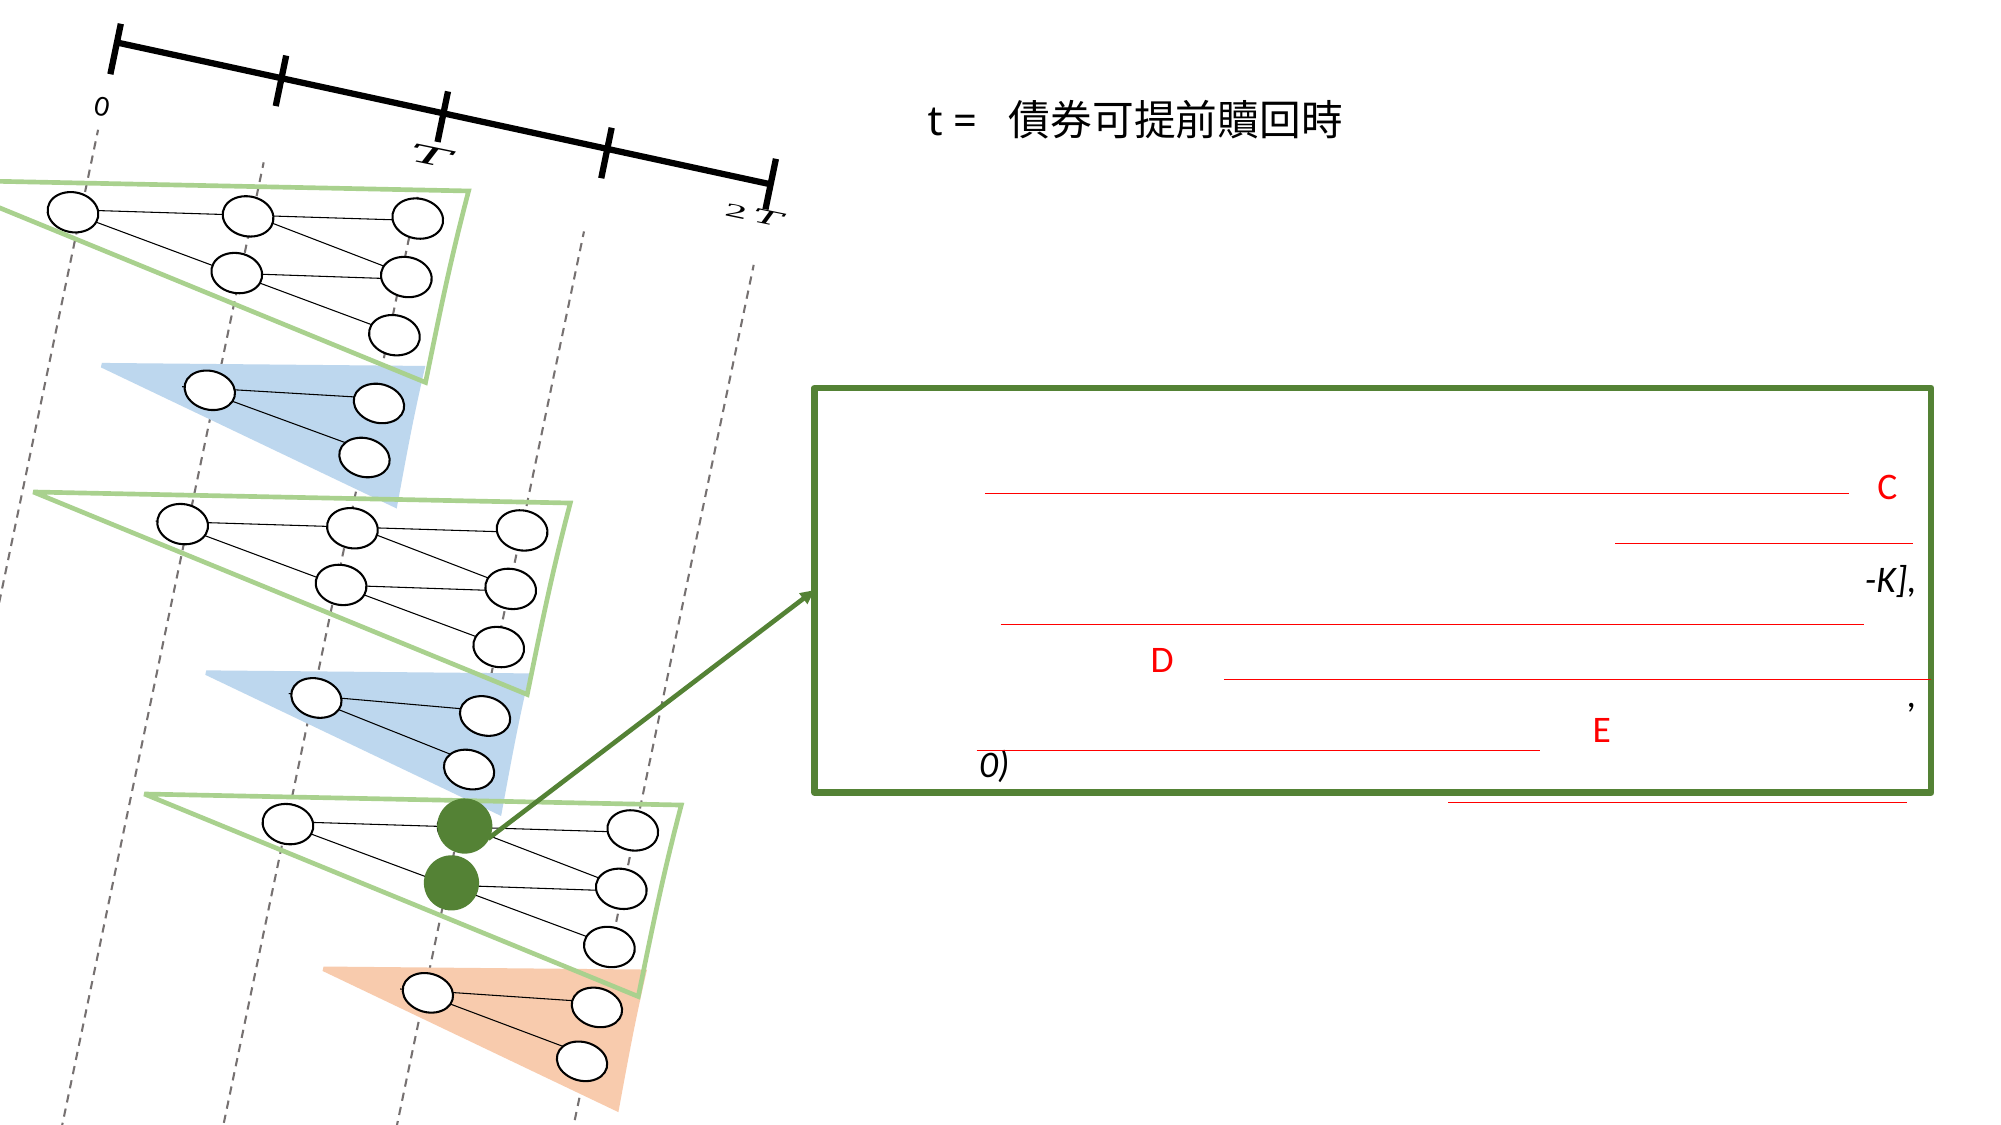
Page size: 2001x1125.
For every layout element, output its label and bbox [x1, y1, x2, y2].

text_box [395, 964, 619, 1060]
text_box [44, 165, 436, 325]
text_box [177, 361, 401, 457]
text_box [814, 387, 1932, 890]
text_box [259, 777, 651, 937]
text_box [152, 477, 540, 637]
text_box [0, 65, 757, 1125]
text_box [488, 638, 814, 839]
text_box [283, 671, 488, 767]
